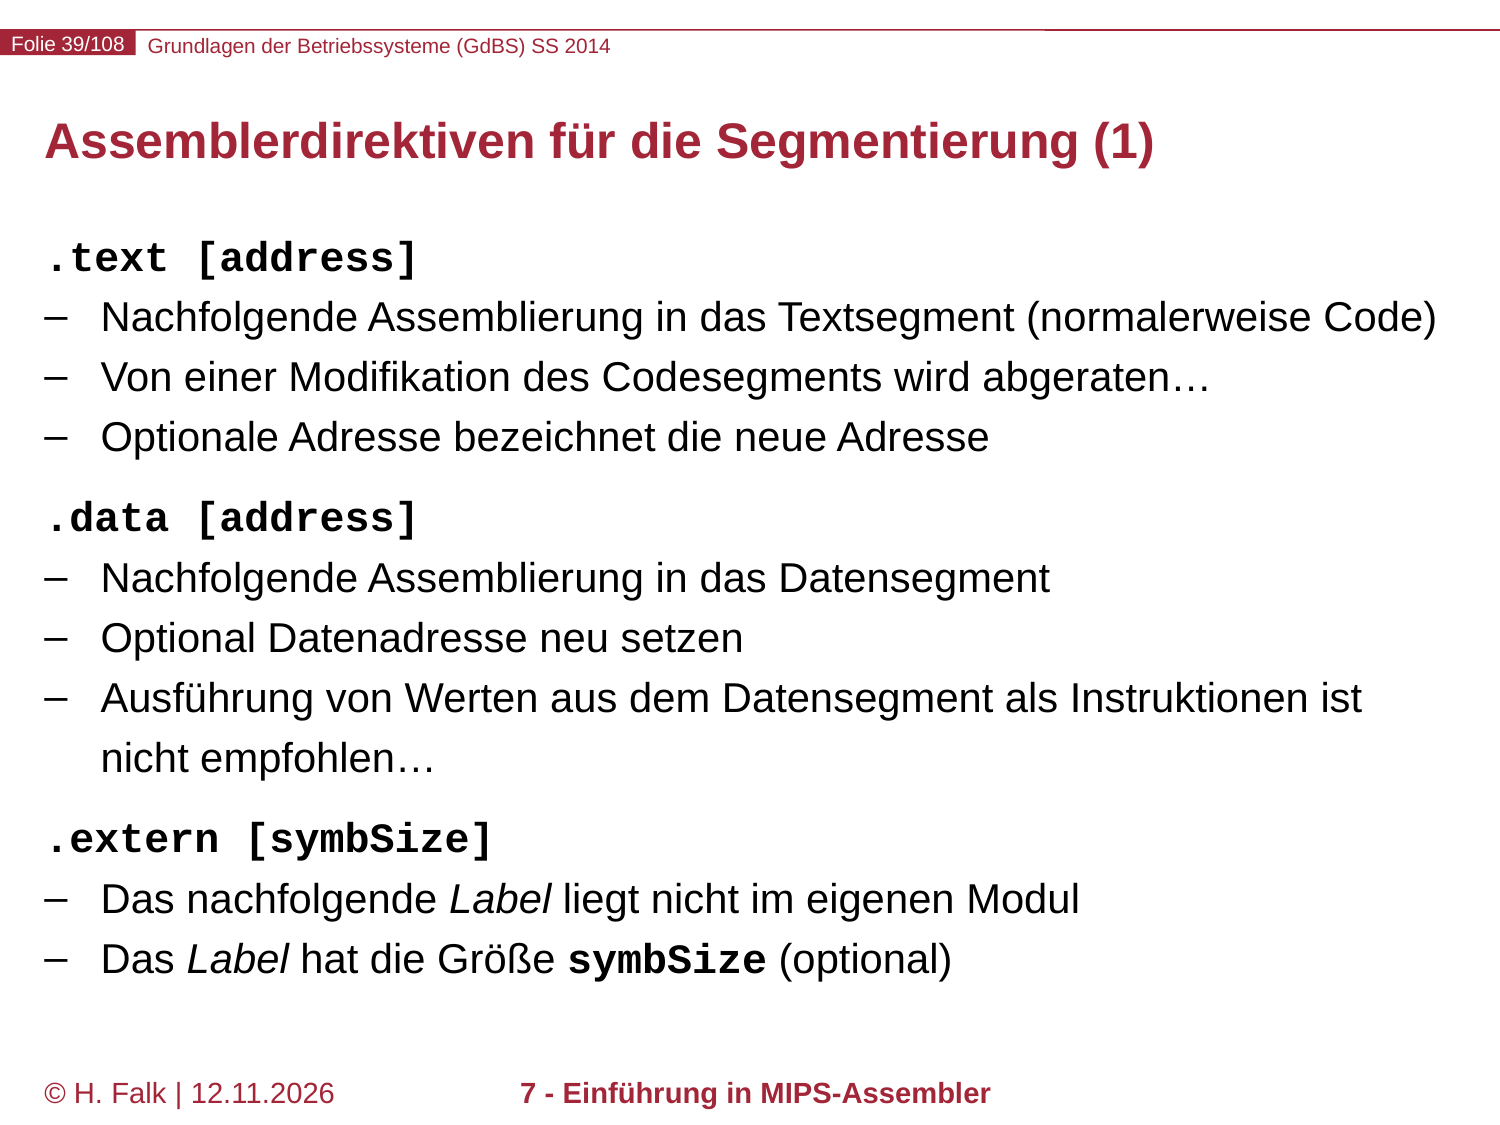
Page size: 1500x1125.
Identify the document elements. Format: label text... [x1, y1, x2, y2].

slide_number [29, 1066, 301, 1125]
title Assemblerdirektiven für die Segmentierung (1) [29, 90, 1471, 198]
list .text [address] Nachfolgende Assemblierung in das Textsegment (normalerweise Code) Von einer Modifikation des Codesegments wird abgeraten… Optionale Adresse bezeichnet die neue Adresse .data [address] Nachfolgende Assemblierung in das Datensegment Optional Datenadresse neu setzen Ausführung von Werten aus dem Datensegment als Instruktionen ist nicht empfohlen… .extern [symbSize] Das nachfolgende Label liegt nicht im eigenen Modul Das Label hat die Größe symbSize (optional) [29, 227, 1471, 1047]
footer 7 - Einführung in MIPS-Assembler [301, 1066, 1211, 1125]
